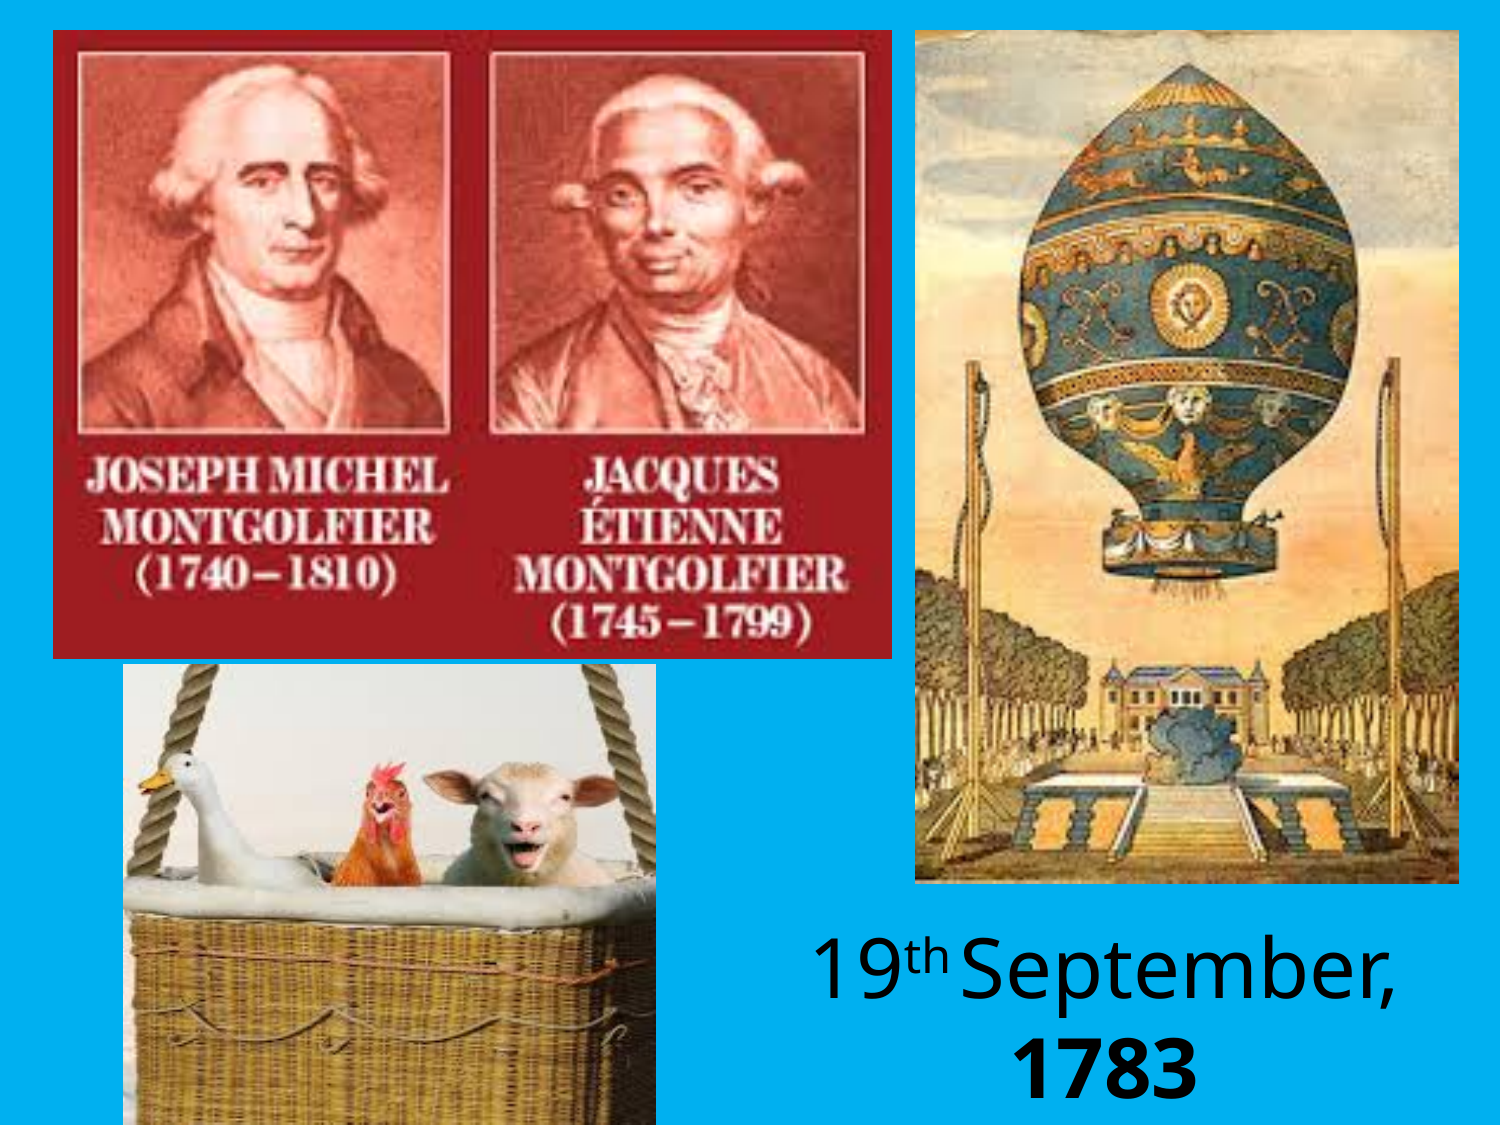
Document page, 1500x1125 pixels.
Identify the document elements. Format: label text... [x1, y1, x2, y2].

picture [124, 668, 655, 1125]
picture [916, 31, 1458, 883]
picture [54, 31, 891, 658]
text_box 19th September, 1783 [761, 907, 1447, 1123]
